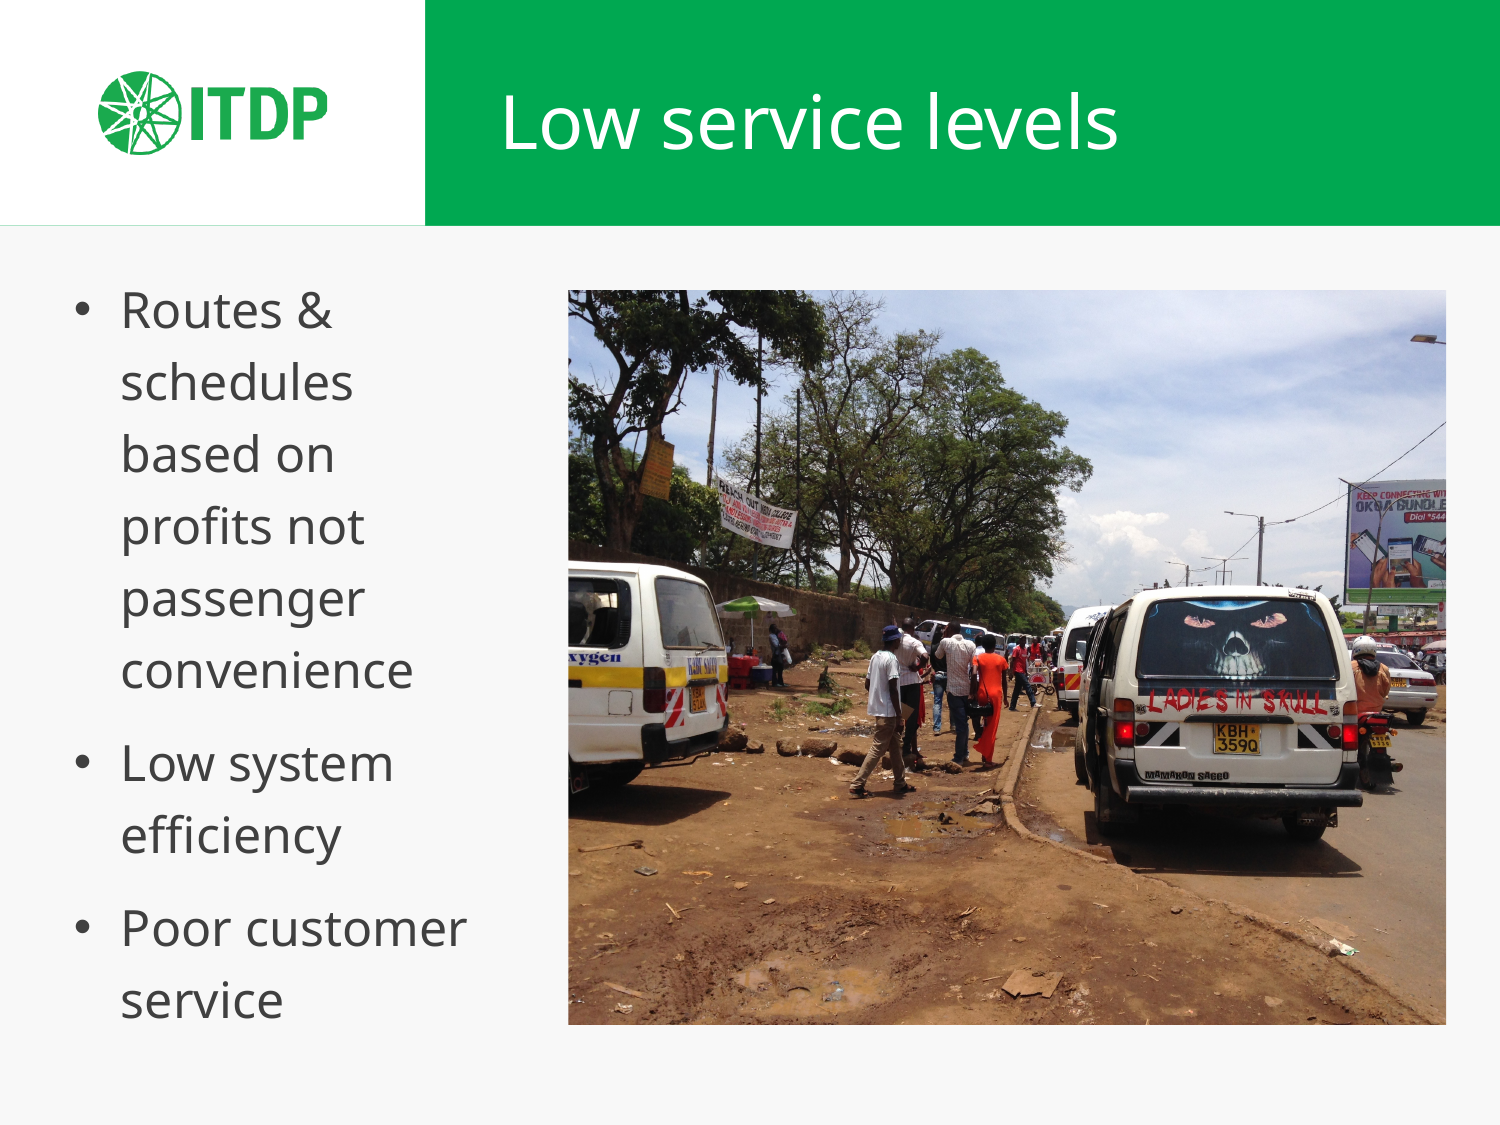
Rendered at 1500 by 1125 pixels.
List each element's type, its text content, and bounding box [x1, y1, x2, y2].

title Low service levels [484, 60, 1442, 191]
list Routes & schedules based on profits not passenger convenience Low system efficiency Poor customer service [58, 258, 485, 1065]
picture [568, 289, 1447, 1025]
